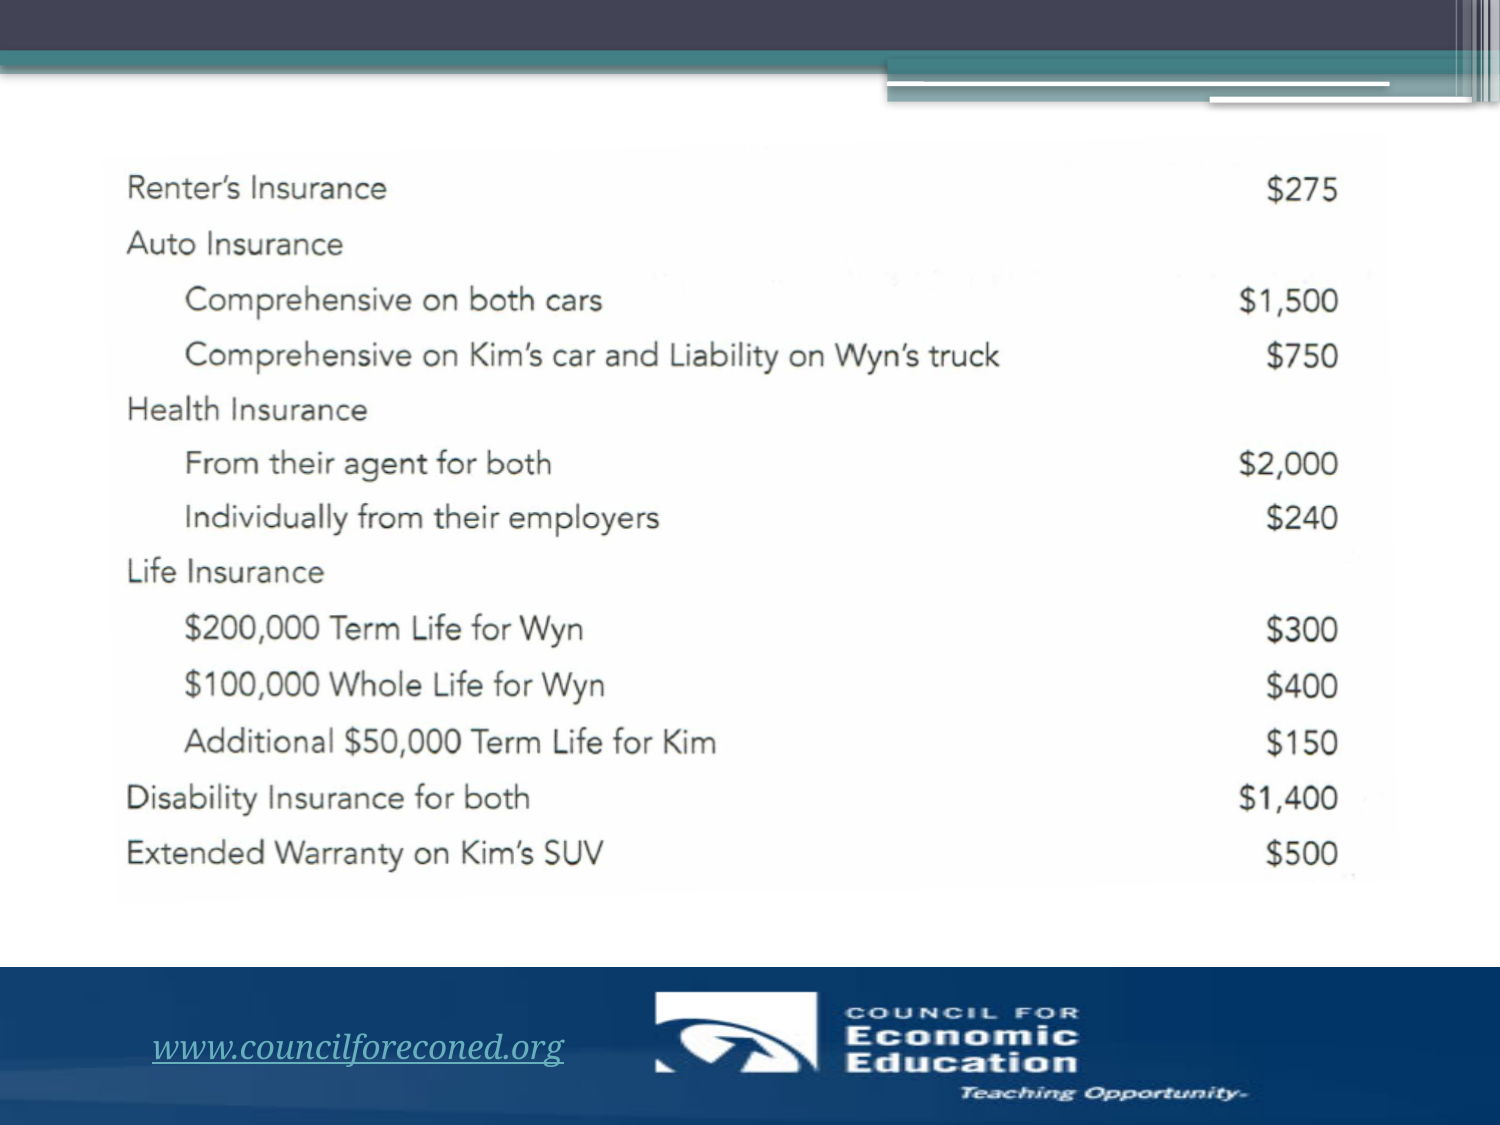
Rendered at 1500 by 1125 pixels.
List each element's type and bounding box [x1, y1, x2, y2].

picture [0, 966, 1500, 1125]
picture [107, 143, 1393, 893]
